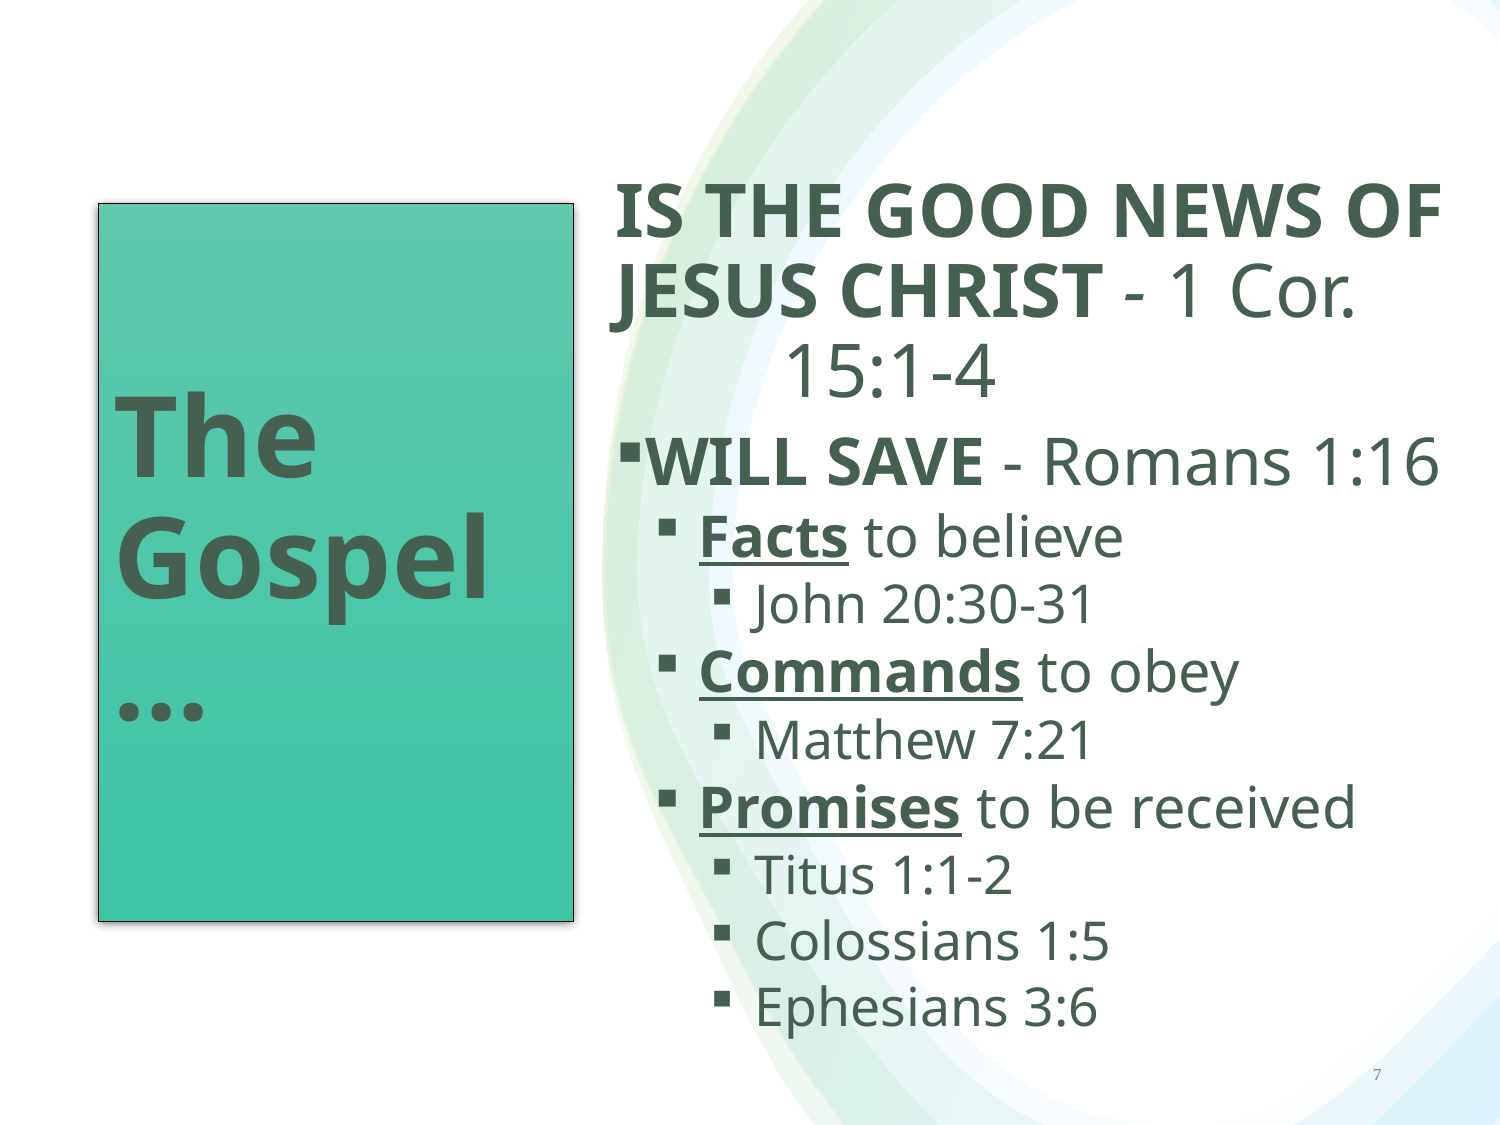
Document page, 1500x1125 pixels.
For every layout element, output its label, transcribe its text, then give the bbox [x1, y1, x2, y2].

text_box [0, 0, 602, 1125]
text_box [602, 0, 1500, 1125]
title The Gospel… [98, 203, 574, 922]
